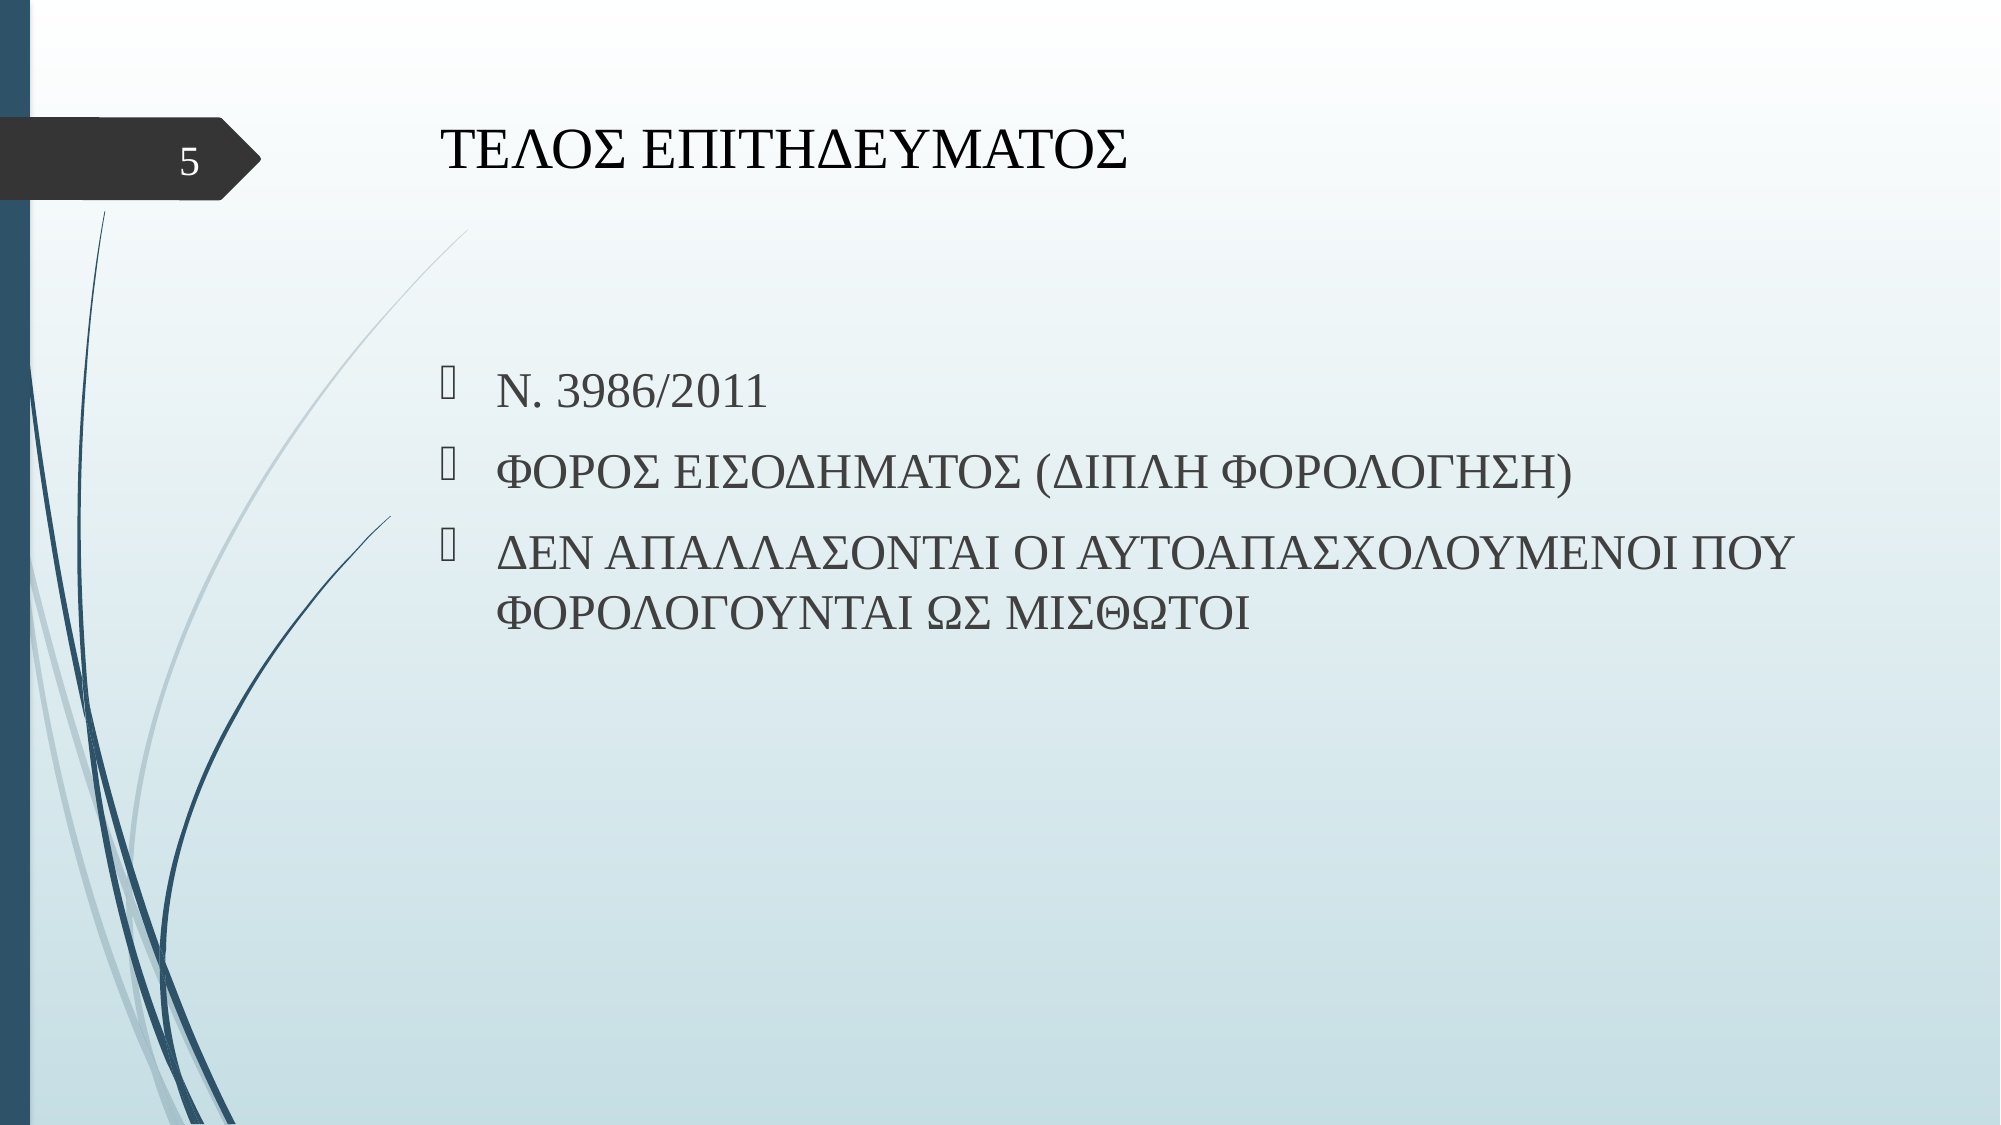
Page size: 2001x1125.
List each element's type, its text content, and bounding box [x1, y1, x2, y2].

slide_number 5 [87, 129, 216, 190]
list Ν. 3986/2011 ΦΟΡΟΣ ΕΙΣΟΔΗΜΑΤΟΣ (ΔΙΠΛΗ ΦΟΡΟΛΟΓΗΣΗ) ΔΕΝ ΑΠΑΛΛΑΣΟΝΤΑΙ ΟΙ ΑΥΤΟΑΠΑΣΧΟΛΟΥΜΕΝΟΙ ΠΟΥ ΦΟΡΟΛΟΓΟΥΝΤΑΙ ΩΣ ΜΙΣΘΩΤΟΙ [424, 350, 1888, 970]
title ΤΕΛΟΣ ΕΠΙΤΗΔΕΥΜΑΤΟΣ [425, 102, 1888, 313]
